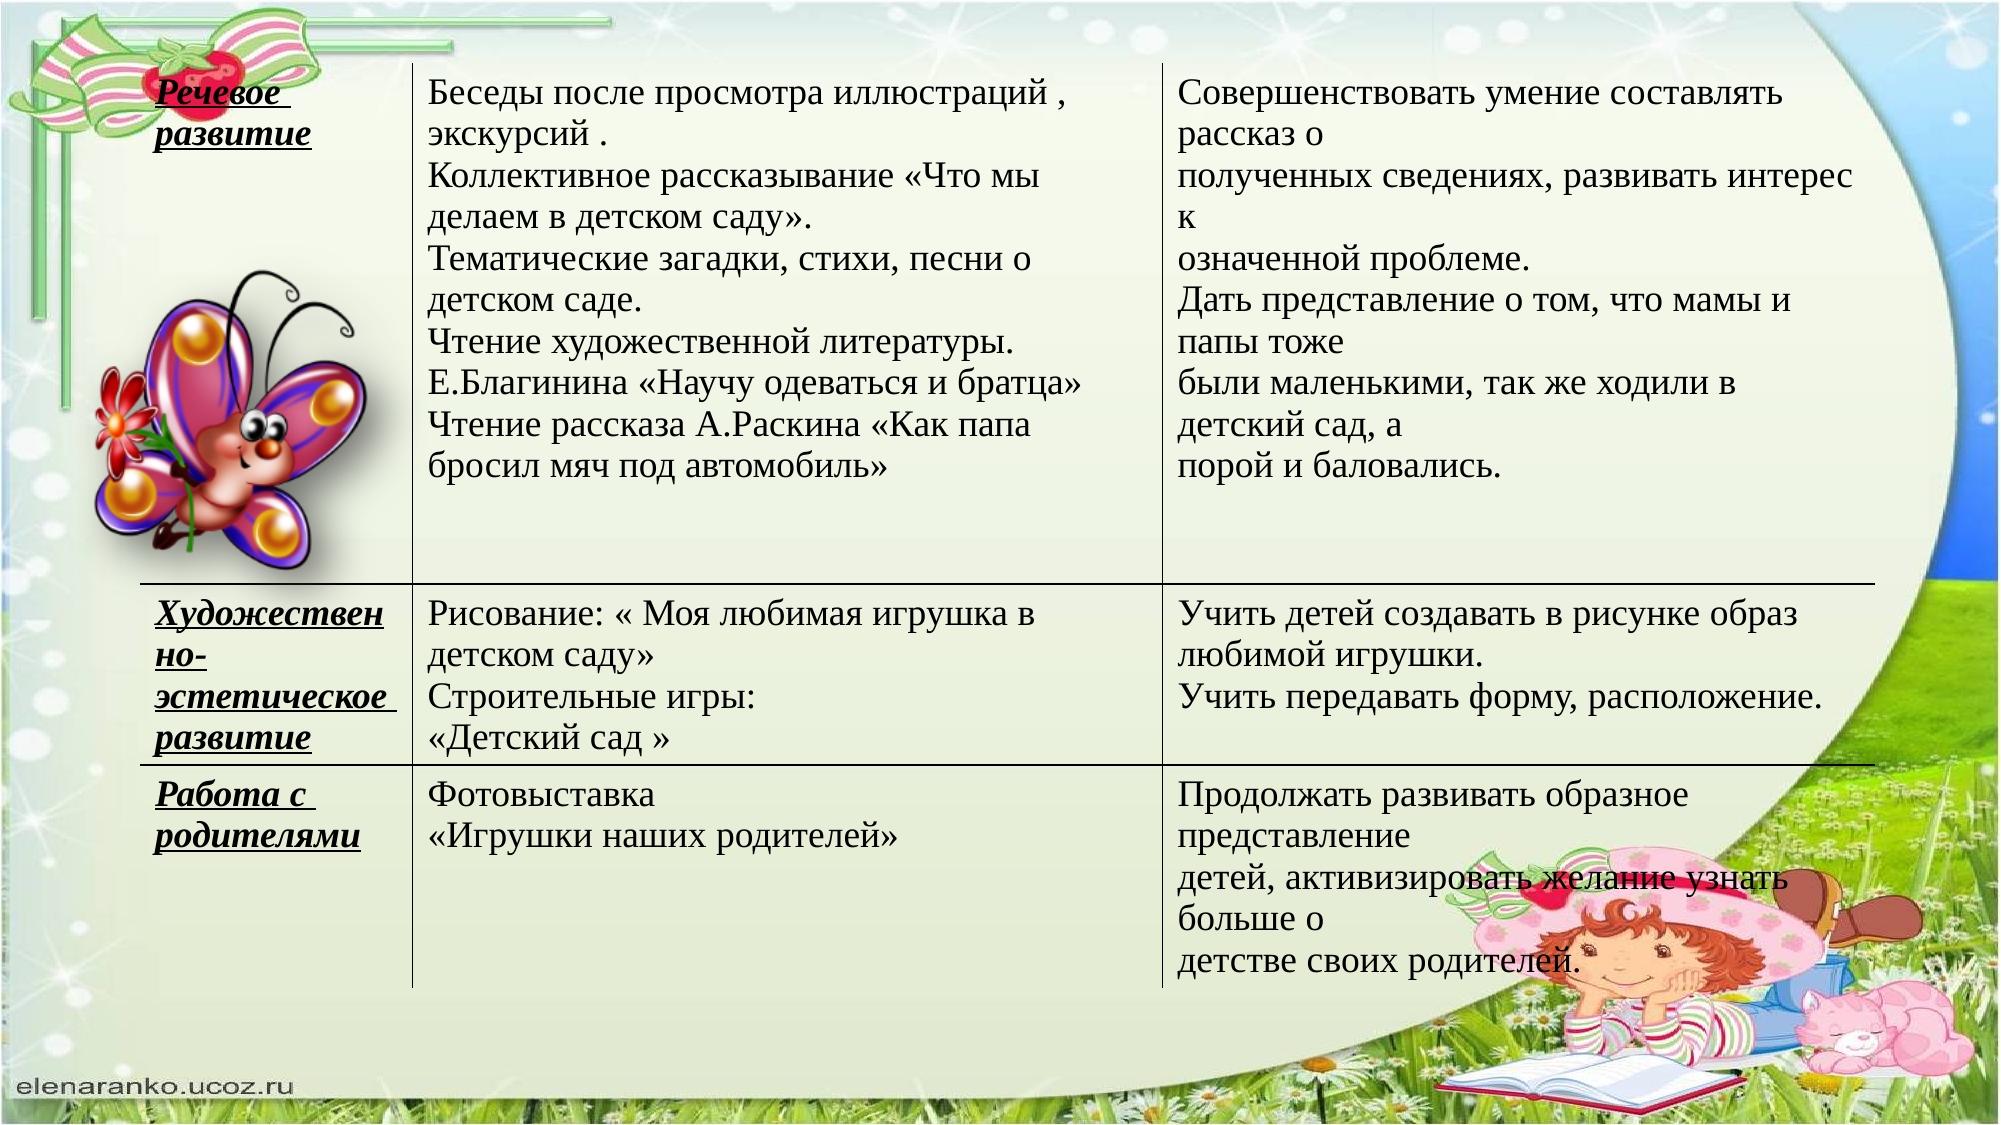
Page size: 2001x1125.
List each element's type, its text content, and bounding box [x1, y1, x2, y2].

table_header Речевое развитие [140, 63, 412, 243]
table_header Совершенствовать умение составлять рассказ о полученных сведениях, развивать интерес к означенной проблеме. Дать представление о том, что мамы и папы тоже были маленькими, так же ходили в детский сад, а порой и баловались. [1163, 63, 1875, 583]
table_header Беседы после просмотра иллюстраций , экскурсий . Коллективное рассказывание «Что мы делаем в детском саду». Тематические загадки, стихи, песни о детском саде. Чтение художественной литературы. Е.Благинина «Научу одеваться и братца» Чтение рассказа А.Раскина «Как папа бросил мяч под автомобиль» [413, 63, 1162, 583]
table_cell Фотовыставка «Игрушки наших родителей» [413, 766, 1162, 988]
table_cell Учить детей создавать в рисунке образ любимой игрушки. Учить передавать форму, расположение. [1163, 585, 1875, 764]
table_cell Художествен но- эстетическое развитие [140, 645, 412, 764]
table_cell Продолжать развивать образное представление детей, активизировать желание узнать больше о детстве своих родителей. [1163, 766, 1875, 988]
table_cell Работа с родителями [140, 766, 412, 988]
picture [0, 0, 2001, 1125]
table_cell Рисование: « Моя любимая игрушка в детском саду» Строительные игры: «Детский сад » [413, 585, 1162, 764]
